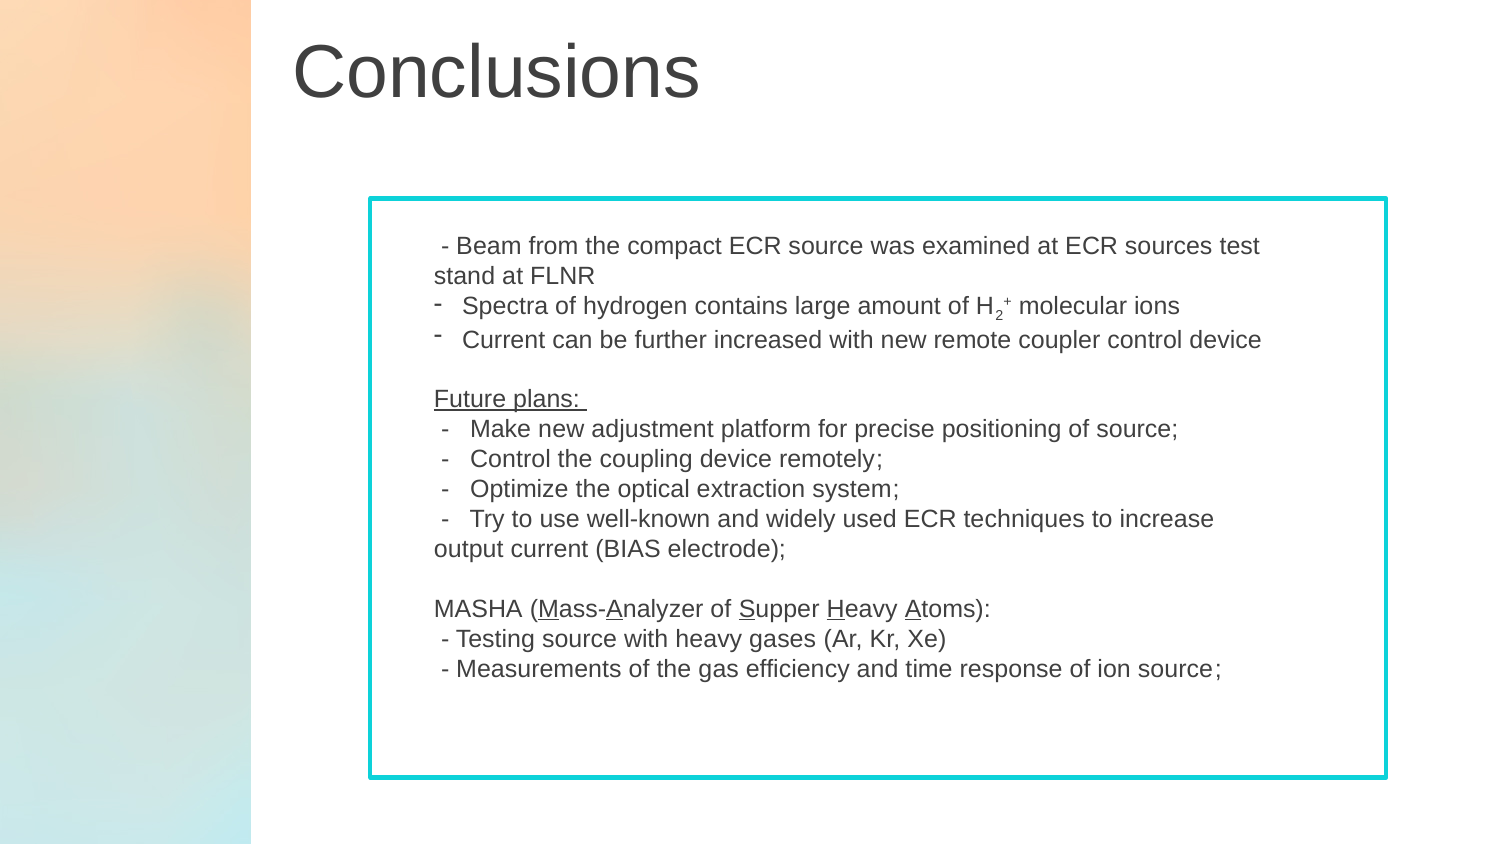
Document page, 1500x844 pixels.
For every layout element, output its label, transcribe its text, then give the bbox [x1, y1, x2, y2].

text_box [368, 196, 1388, 780]
text_box - Beam from the compact ECR source was examined at ECR sources test stand at FLNR Spectra of hydrogen contains large amount of H2+ molecular ions Current can be further increased with new remote coupler control device Future plans: - Make new adjustment platform for precise positioning of source; - Control the coupling device remotely; - Optimize the optical extraction system; - Try to use well-known and widely used ECR techniques to increase output current (BIAS electrode); MASHA (Mass-Analyzer of Supper Heavy Atoms): - Testing source with heavy gases (Ar, Kr, Xe) - Measurements of the gas efficiency and time response of ion source; [419, 221, 1293, 690]
list Conclusions [277, 20, 1500, 115]
picture [0, 0, 1500, 844]
